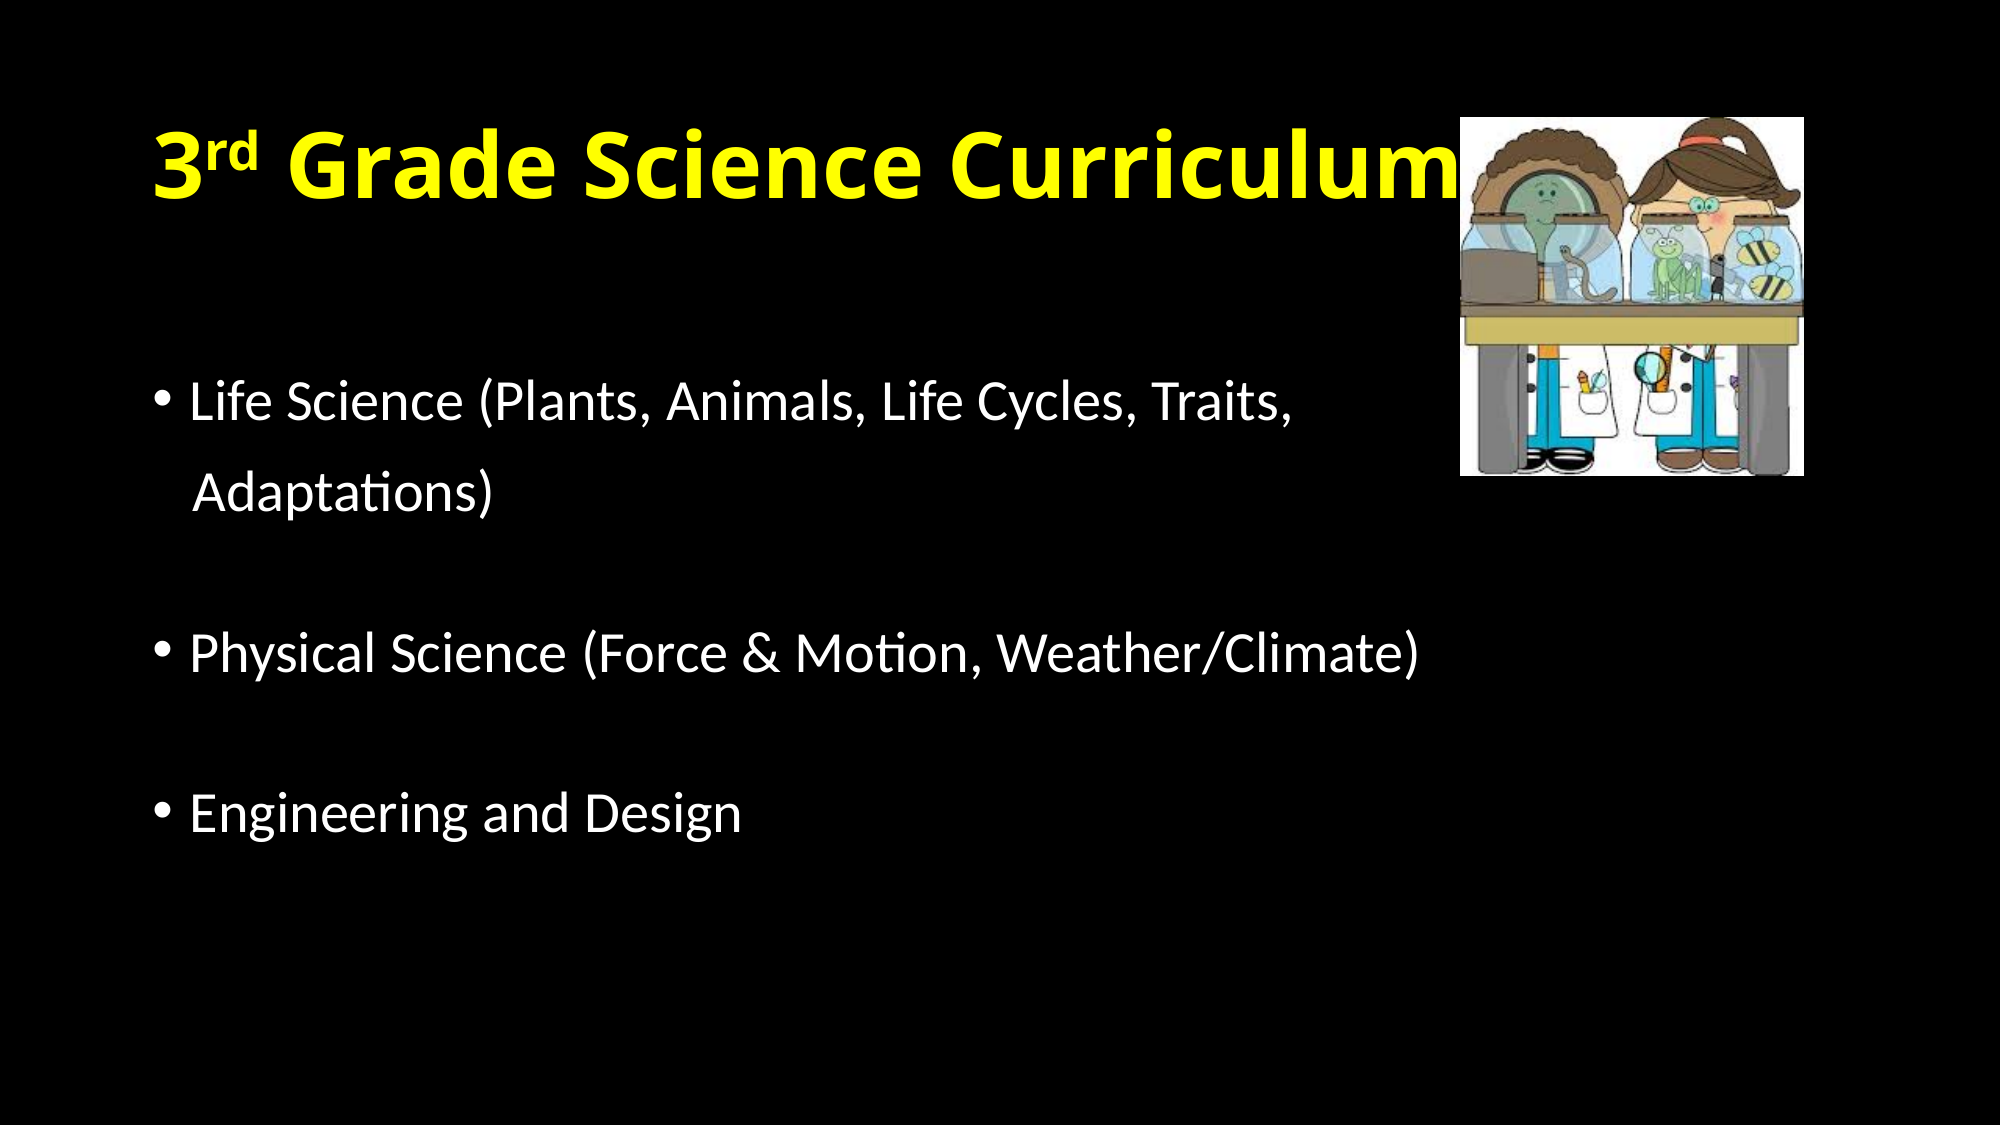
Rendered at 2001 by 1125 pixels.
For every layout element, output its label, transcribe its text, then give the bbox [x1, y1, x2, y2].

picture [1460, 117, 1804, 476]
list Life Science (Plants, Animals, Life Cycles, Traits, Adaptations) Physical Science (Force & Motion, Weather/Climate) Engineering and Design [137, 355, 1863, 1069]
title 3rd Grade Science Curriculum [137, 59, 1863, 278]
